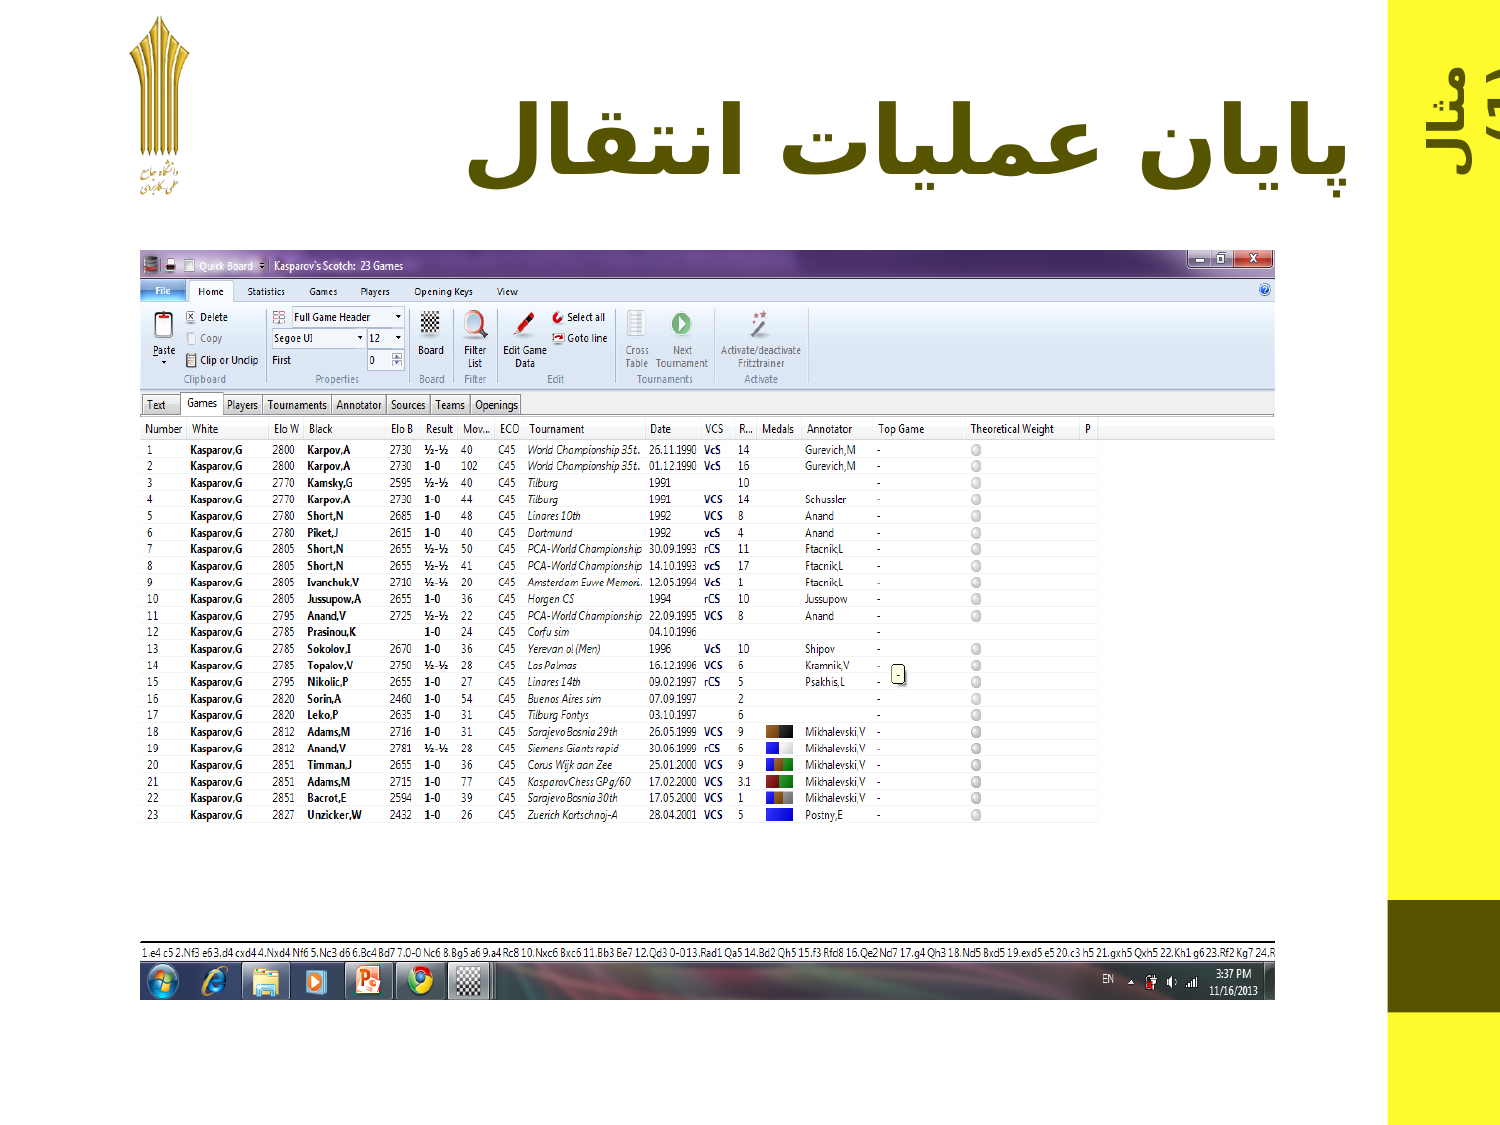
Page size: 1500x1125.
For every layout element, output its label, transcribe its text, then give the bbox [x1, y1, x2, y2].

text_box مثال (1) [1407, 50, 1500, 225]
picture [115, 0, 201, 226]
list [140, 249, 1275, 1001]
title پایان عملیات انتقال [211, 60, 1369, 213]
